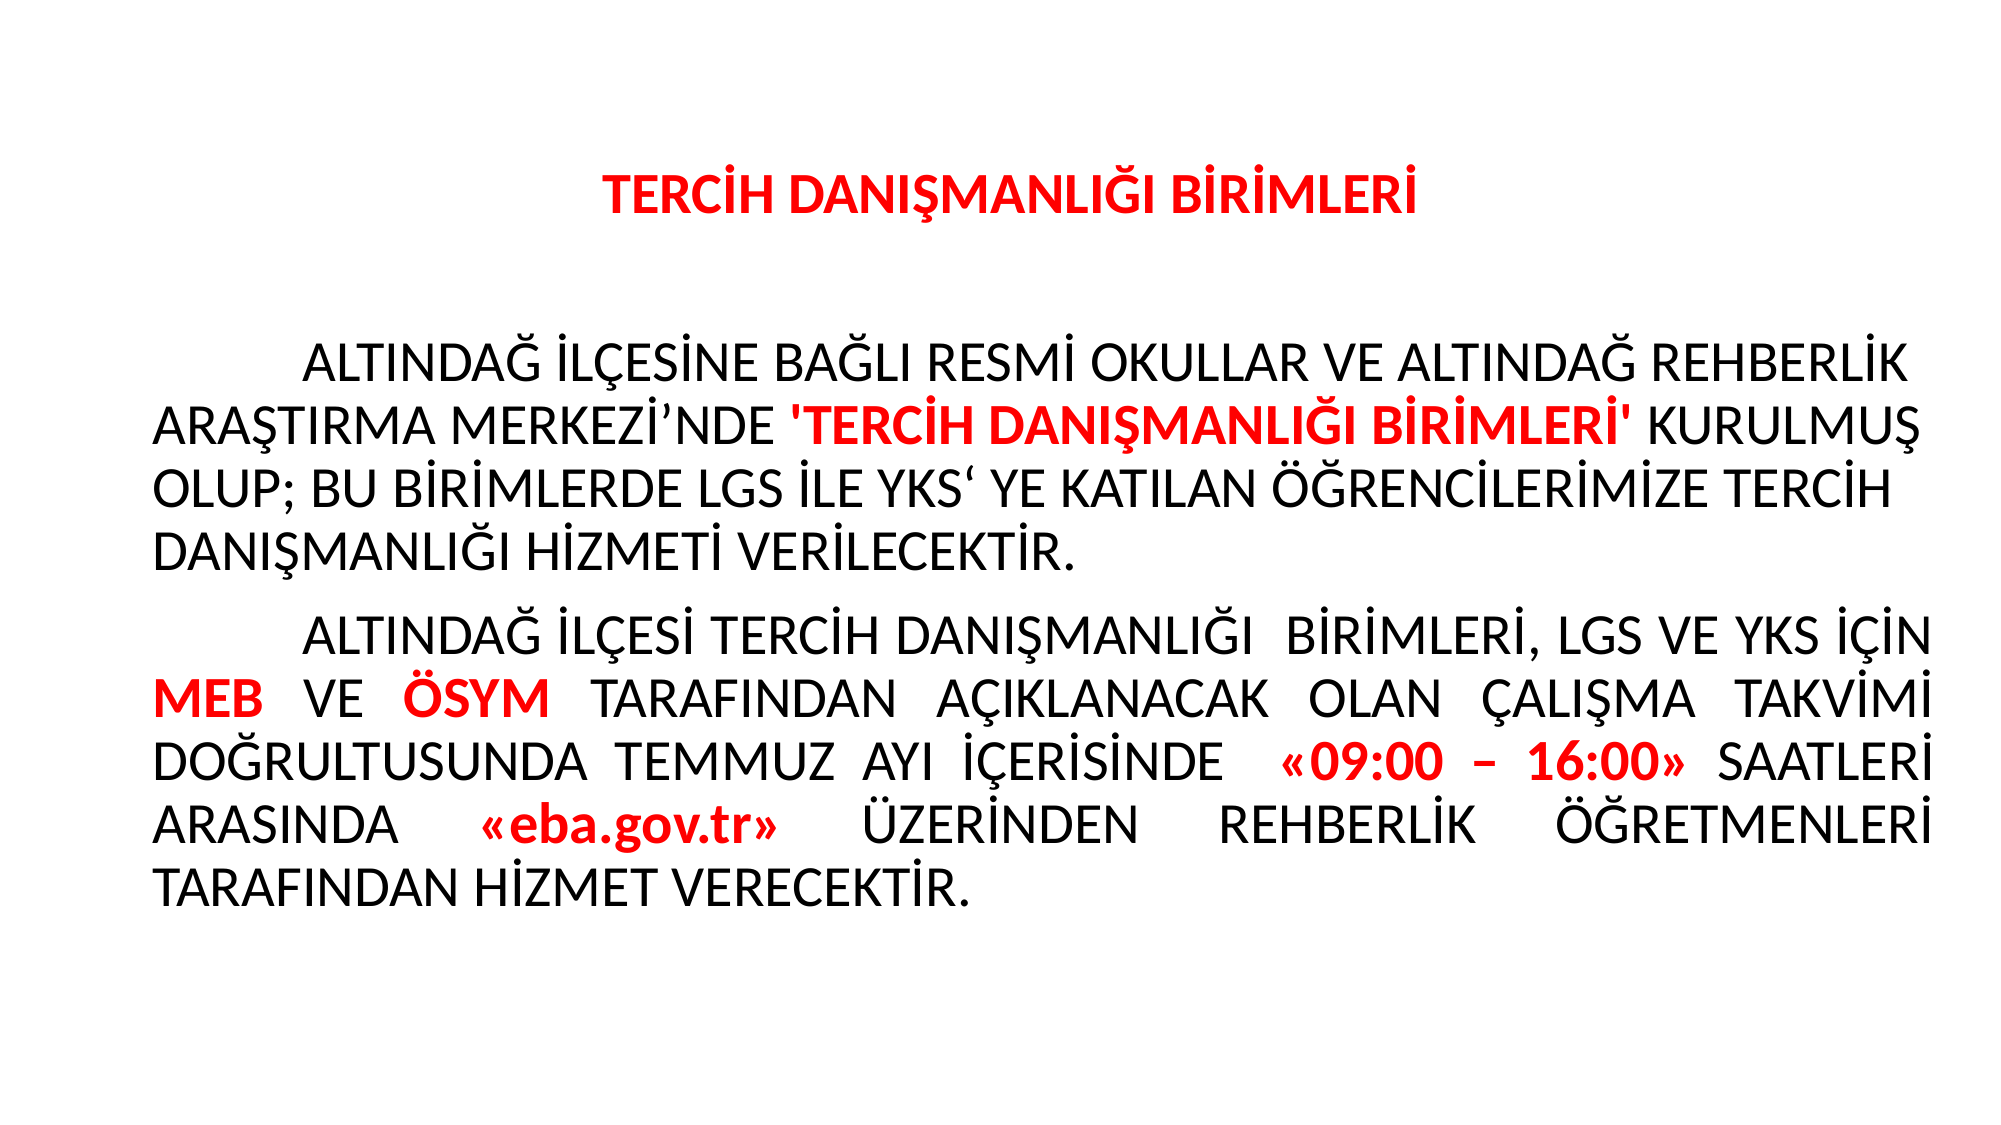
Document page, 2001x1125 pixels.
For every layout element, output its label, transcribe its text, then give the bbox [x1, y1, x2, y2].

list TERCİH DANIŞMANLIĞI BİRİMLERİ ALTINDAĞ İLÇESİNE BAĞLI RESMİ OKULLAR VE ALTINDAĞ REHBERLİK ARAŞTIRMA MERKEZİ’NDE 'TERCİH DANIŞMANLIĞI BİRİMLERİ' KURULMUŞ OLUP; BU BİRİMLERDE LGS İLE YKS‘ YE KATILAN ÖĞRENCİLERİMİZE TERCİH DANIŞMANLIĞI HİZMETİ VERİLECEKTİR. ALTINDAĞ İLÇESİ TERCİH DANIŞMANLIĞI BİRİMLERİ, LGS VE YKS İÇİN MEB VE ÖSYM TARAFINDAN AÇIKLANACAK OLAN ÇALIŞMA TAKVİMİ DOĞRULTUSUNDA TEMMUZ AYI İÇERİSİNDE «09:00 – 16:00» SAATLERİ ARASINDA «eba.gov.tr» ÜZERİNDEN REHBERLİK ÖĞRETMENLERİ TARAFINDAN HİZMET VERECEKTİR. [137, 156, 1950, 1014]
